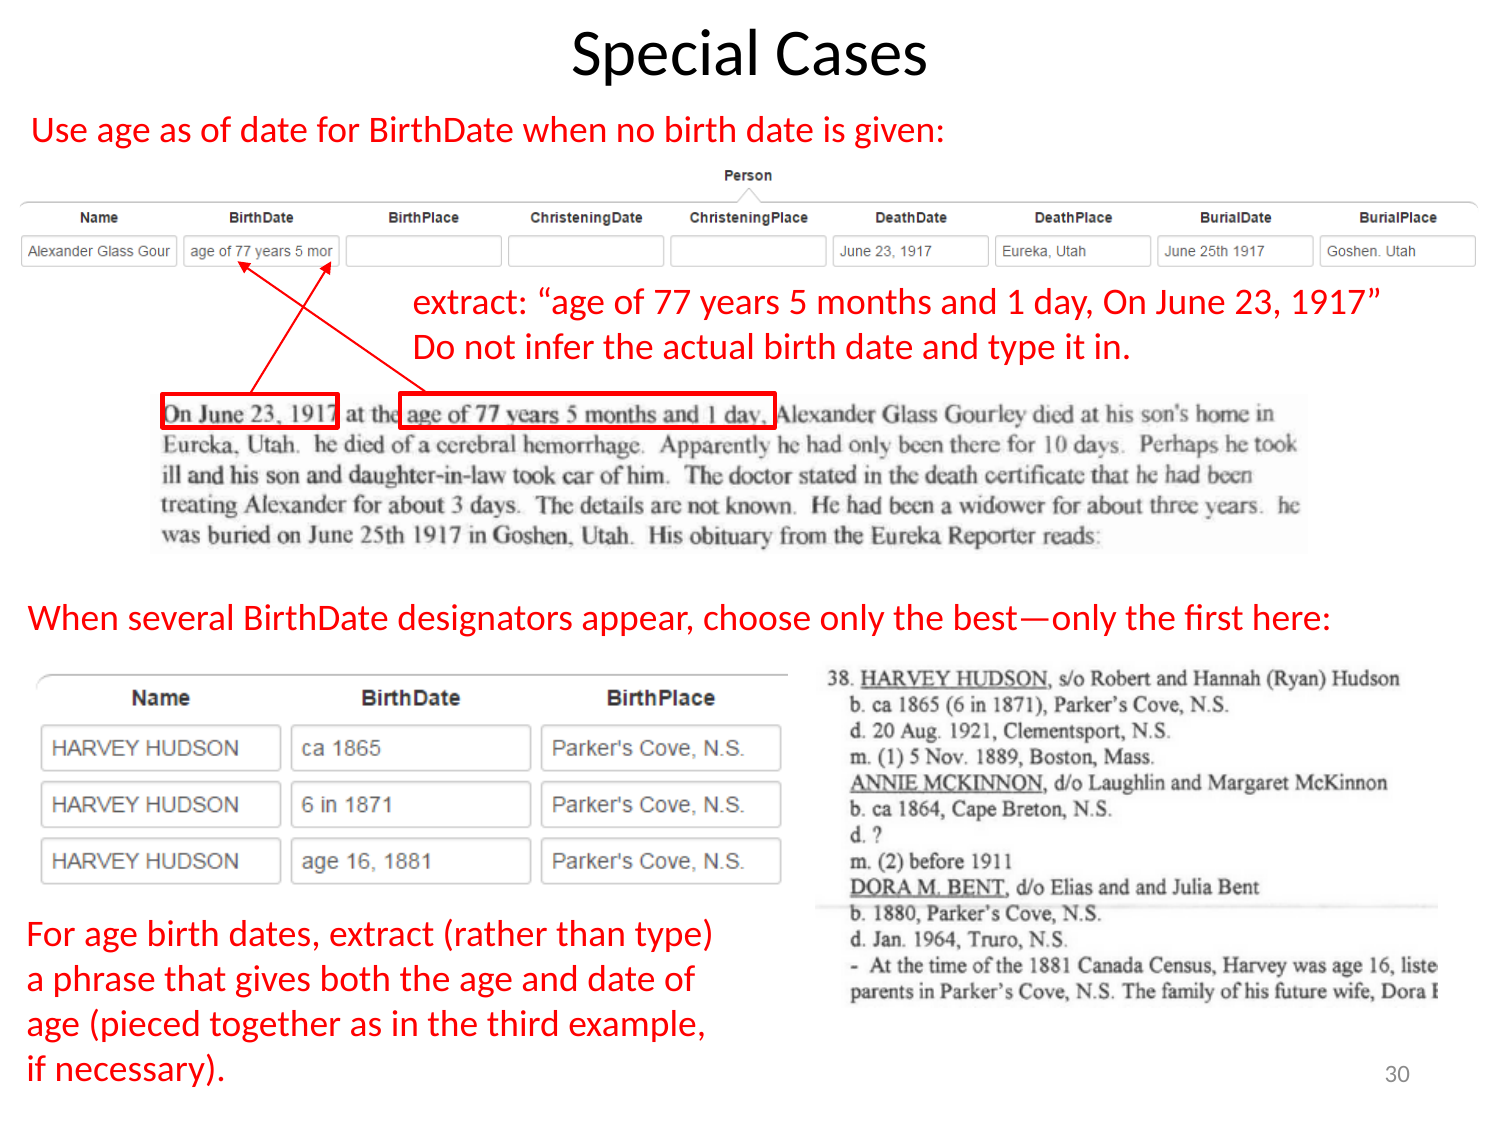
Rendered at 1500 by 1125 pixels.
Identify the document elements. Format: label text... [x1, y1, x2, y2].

slide_number 30 [1074, 1042, 1425, 1103]
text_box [149, 393, 1308, 555]
text_box extract: “age of 77 years 5 months and 1 day, On June 23, 1917” Do not infer the actual birth date and type it in. [429, 279, 1398, 375]
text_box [332, 260, 426, 392]
picture [815, 654, 1438, 1009]
text_box When several BirthDate designators appear, choose only the best—only the first here: [12, 585, 1349, 646]
text_box For age birth dates, extract (rather than type) a phrase that gives both the age and date of age (pieced together as in the third example, if necessary). [11, 901, 749, 1097]
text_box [249, 260, 332, 395]
title Special Cases [75, 0, 1425, 97]
picture [29, 654, 788, 902]
text_box Use age as of date for BirthDate when no birth date is given: [16, 97, 962, 158]
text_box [237, 260, 248, 392]
picture [19, 168, 1479, 271]
